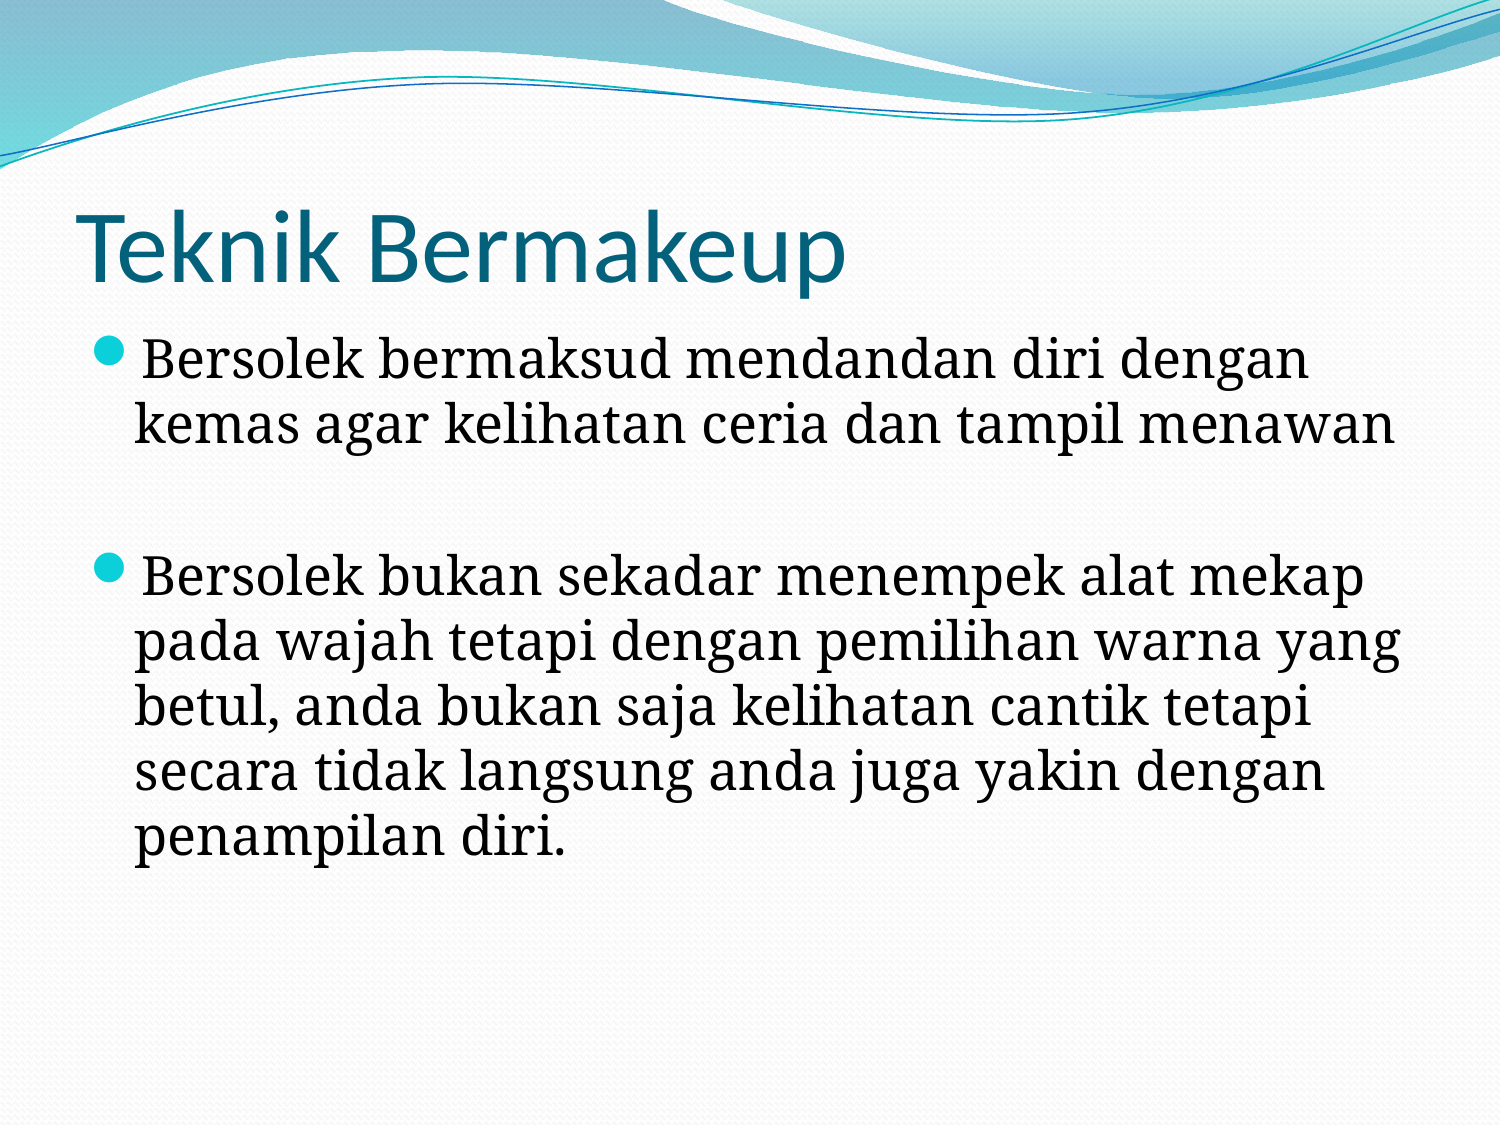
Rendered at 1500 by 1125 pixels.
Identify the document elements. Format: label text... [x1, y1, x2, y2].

list Bersolek bermaksud mendandan diri dengan kemas agar kelihatan ceria dan tampil menawan Bersolek bukan sekadar menempek alat mekap pada wajah tetapi dengan pemilihan warna yang betul, anda bukan saja kelihatan cantik tetapi secara tidak langsung anda juga yakin dengan penampilan diri. [75, 317, 1425, 1038]
title Teknik Bermakeup [75, 115, 1425, 303]
